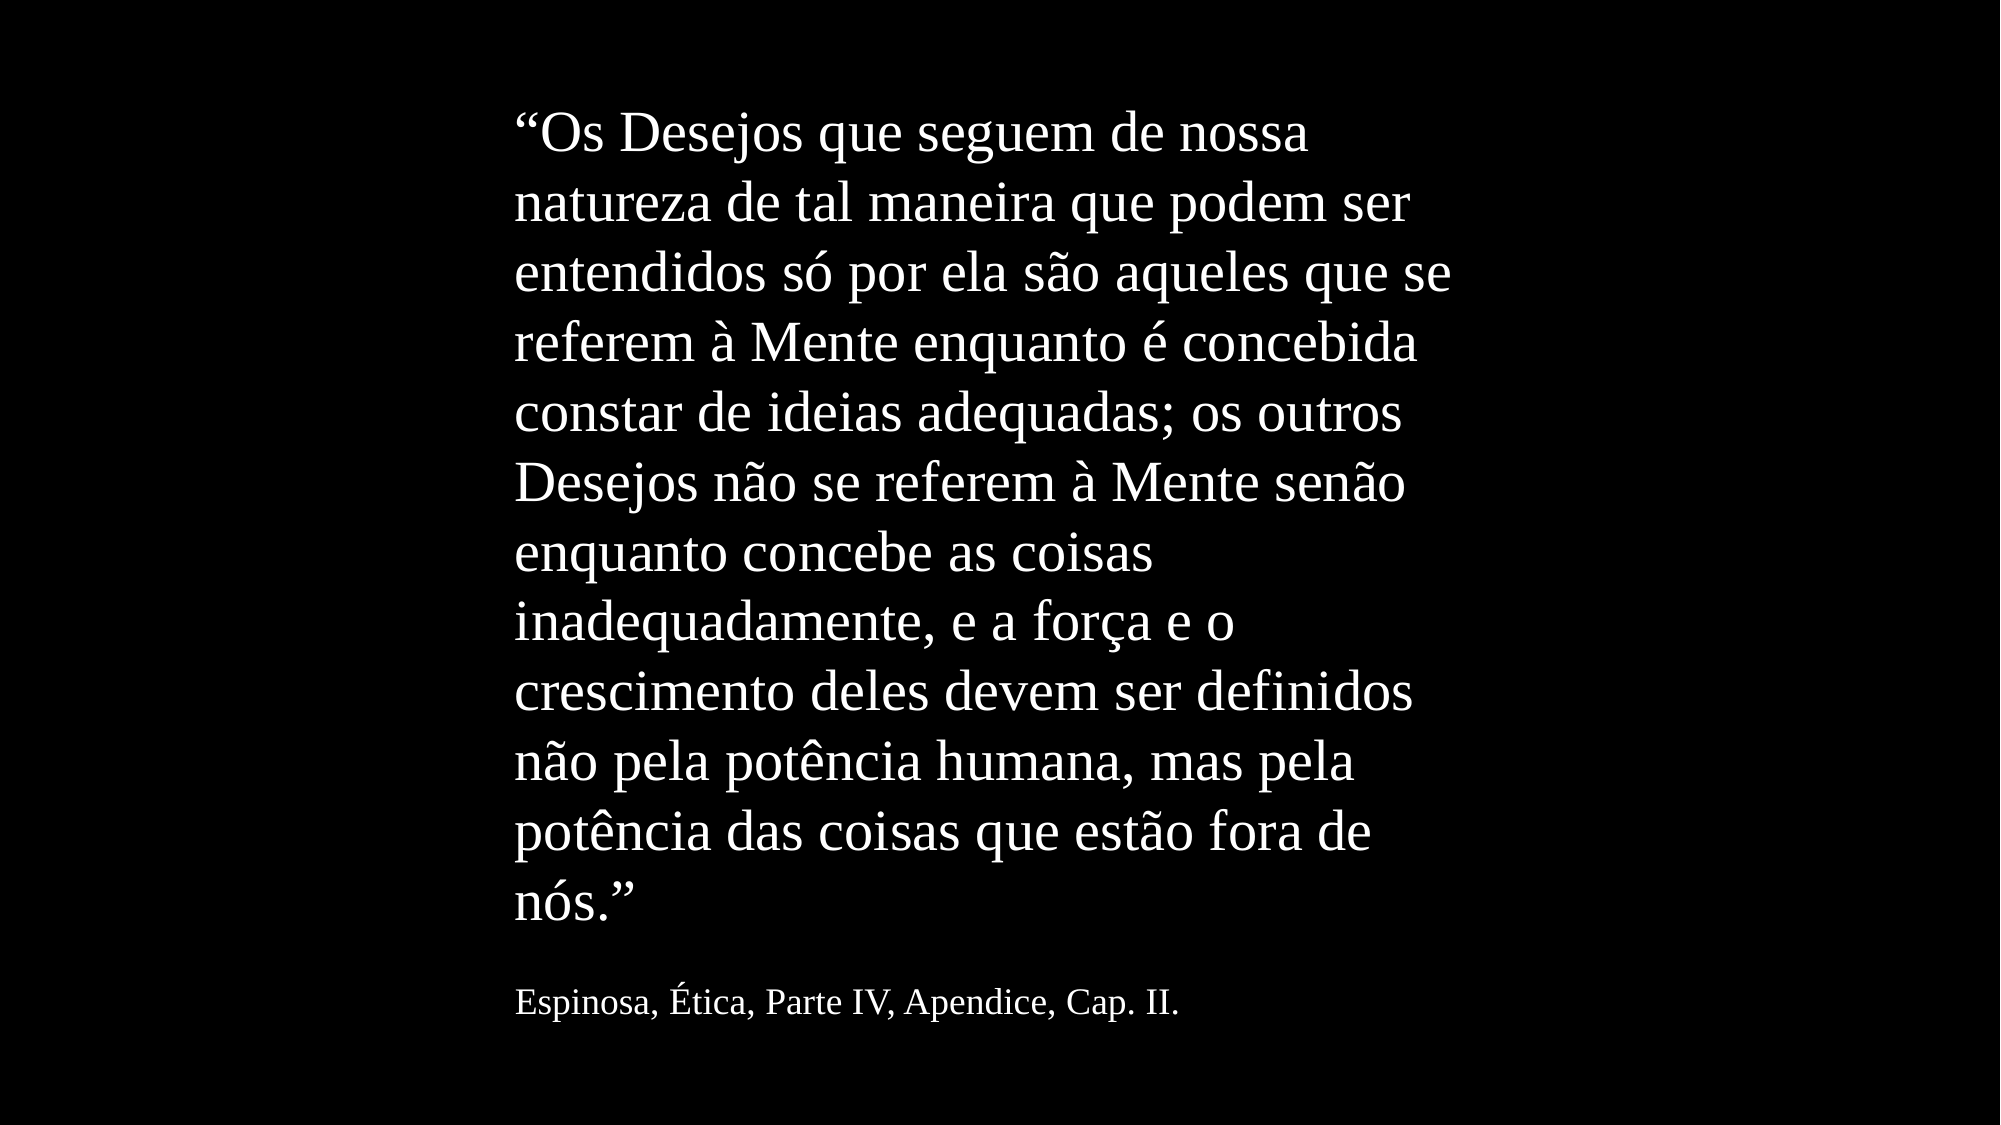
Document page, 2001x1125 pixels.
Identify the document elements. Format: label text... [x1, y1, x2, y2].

text_box “Os Desejos que seguem de nossa natureza de tal maneira que podem ser entendidos só por ela são aqueles que se referem à Mente enquanto é concebida constar de ideias adequadas; os outros Desejos não se referem à Mente senão enquanto concebe as coisas inadequadamente, e a força e o crescimento deles devem ser definidos não pela potência humana, mas pela potência das coisas que estão fora de nós.” Espinosa, Ética, Parte IV, Apendice, Cap. II. [500, 85, 1500, 1030]
